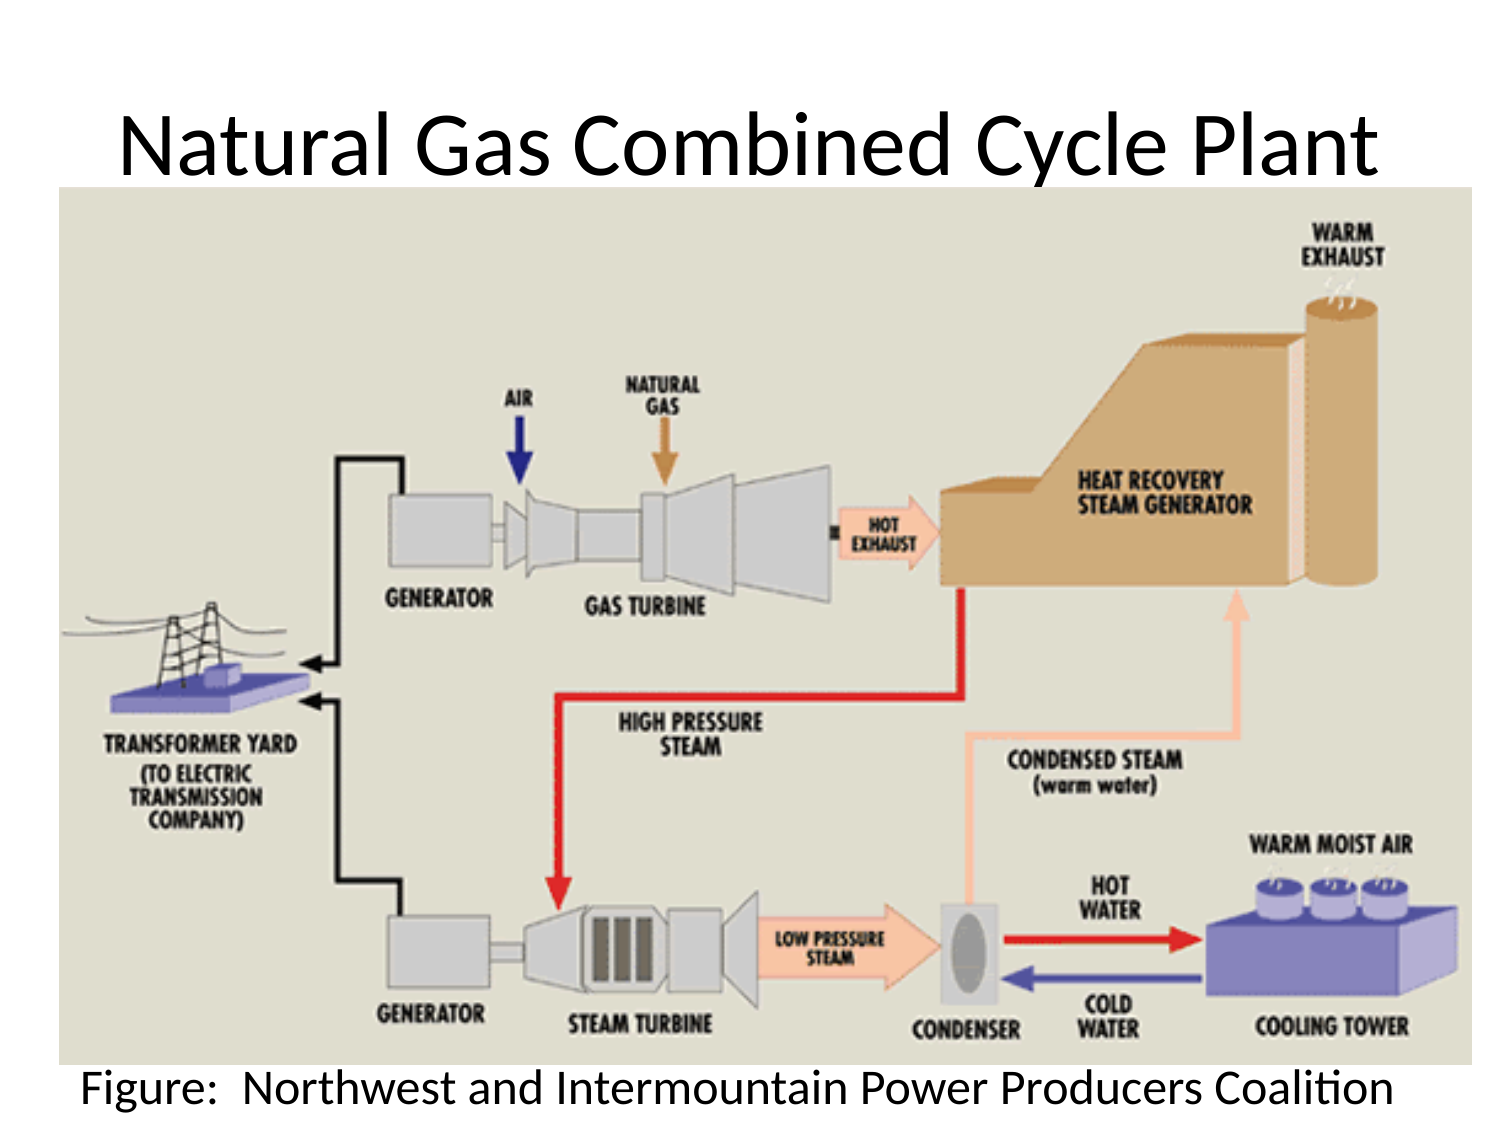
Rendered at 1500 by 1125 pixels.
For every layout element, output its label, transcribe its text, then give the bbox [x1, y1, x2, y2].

text_box Figure: Northwest and Intermountain Power Producers Coalition [65, 1074, 1411, 1122]
picture [58, 187, 1472, 1065]
title Natural Gas Combined Cycle Plant [75, 45, 1425, 185]
